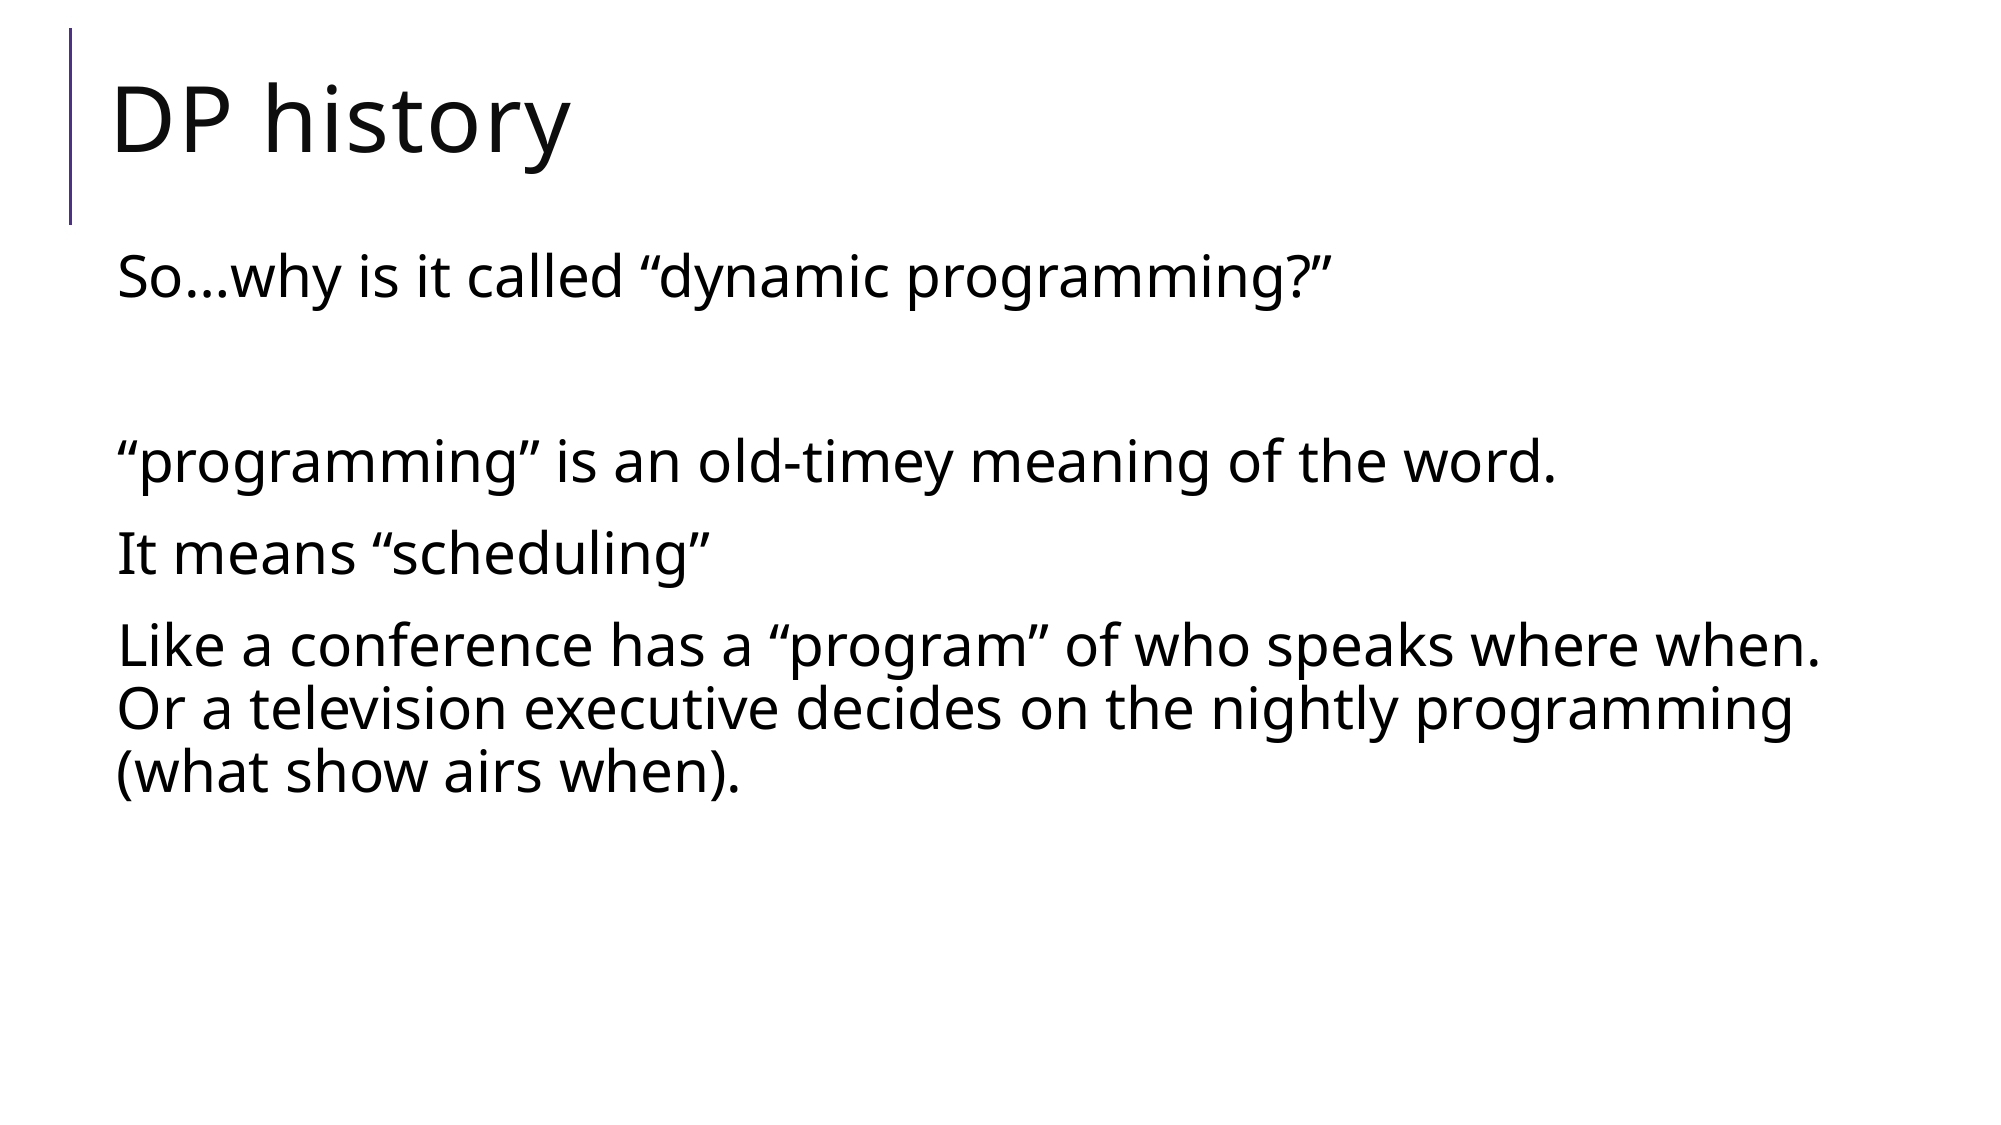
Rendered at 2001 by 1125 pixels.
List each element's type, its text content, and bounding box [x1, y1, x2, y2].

list So…why is it called “dynamic programming?” “programming” is an old-timey meaning of the word. It means “scheduling” Like a conference has a “program” of who speaks where when. Or a television executive decides on the nightly programming (what show airs when). [94, 240, 1930, 1035]
title DP history [94, 43, 1930, 210]
